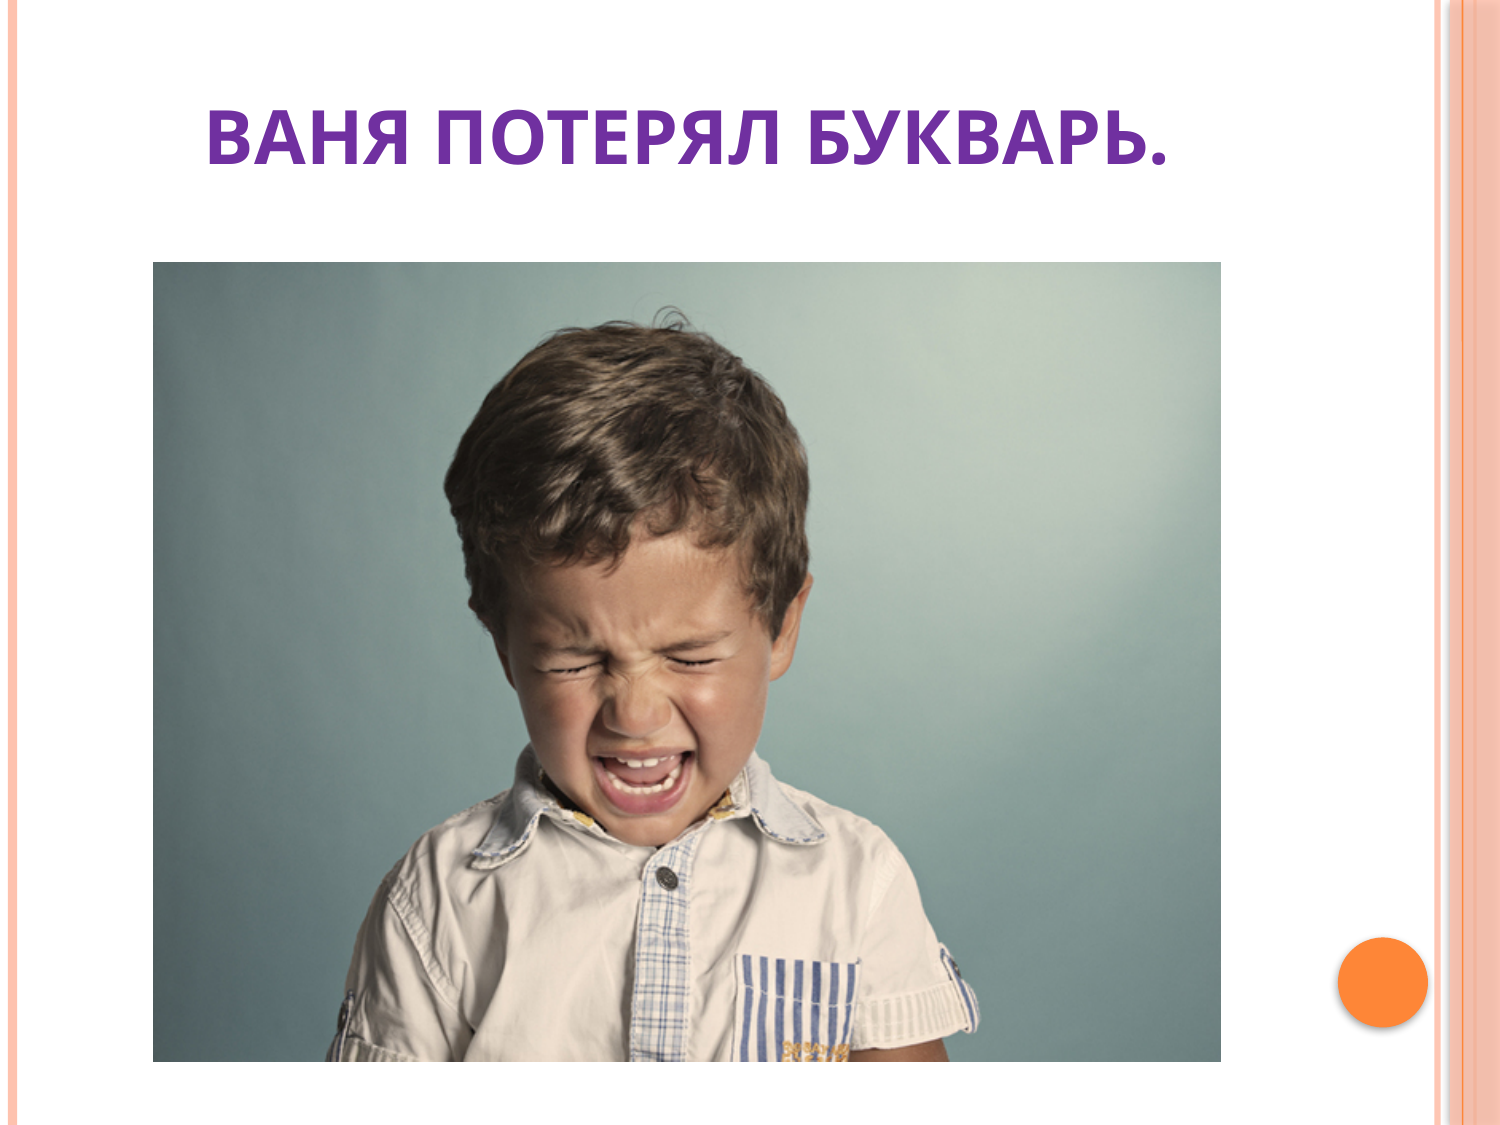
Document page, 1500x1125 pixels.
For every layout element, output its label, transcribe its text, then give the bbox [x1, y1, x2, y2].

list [153, 261, 1222, 1063]
title Ваня потерял букварь. [75, 45, 1300, 188]
